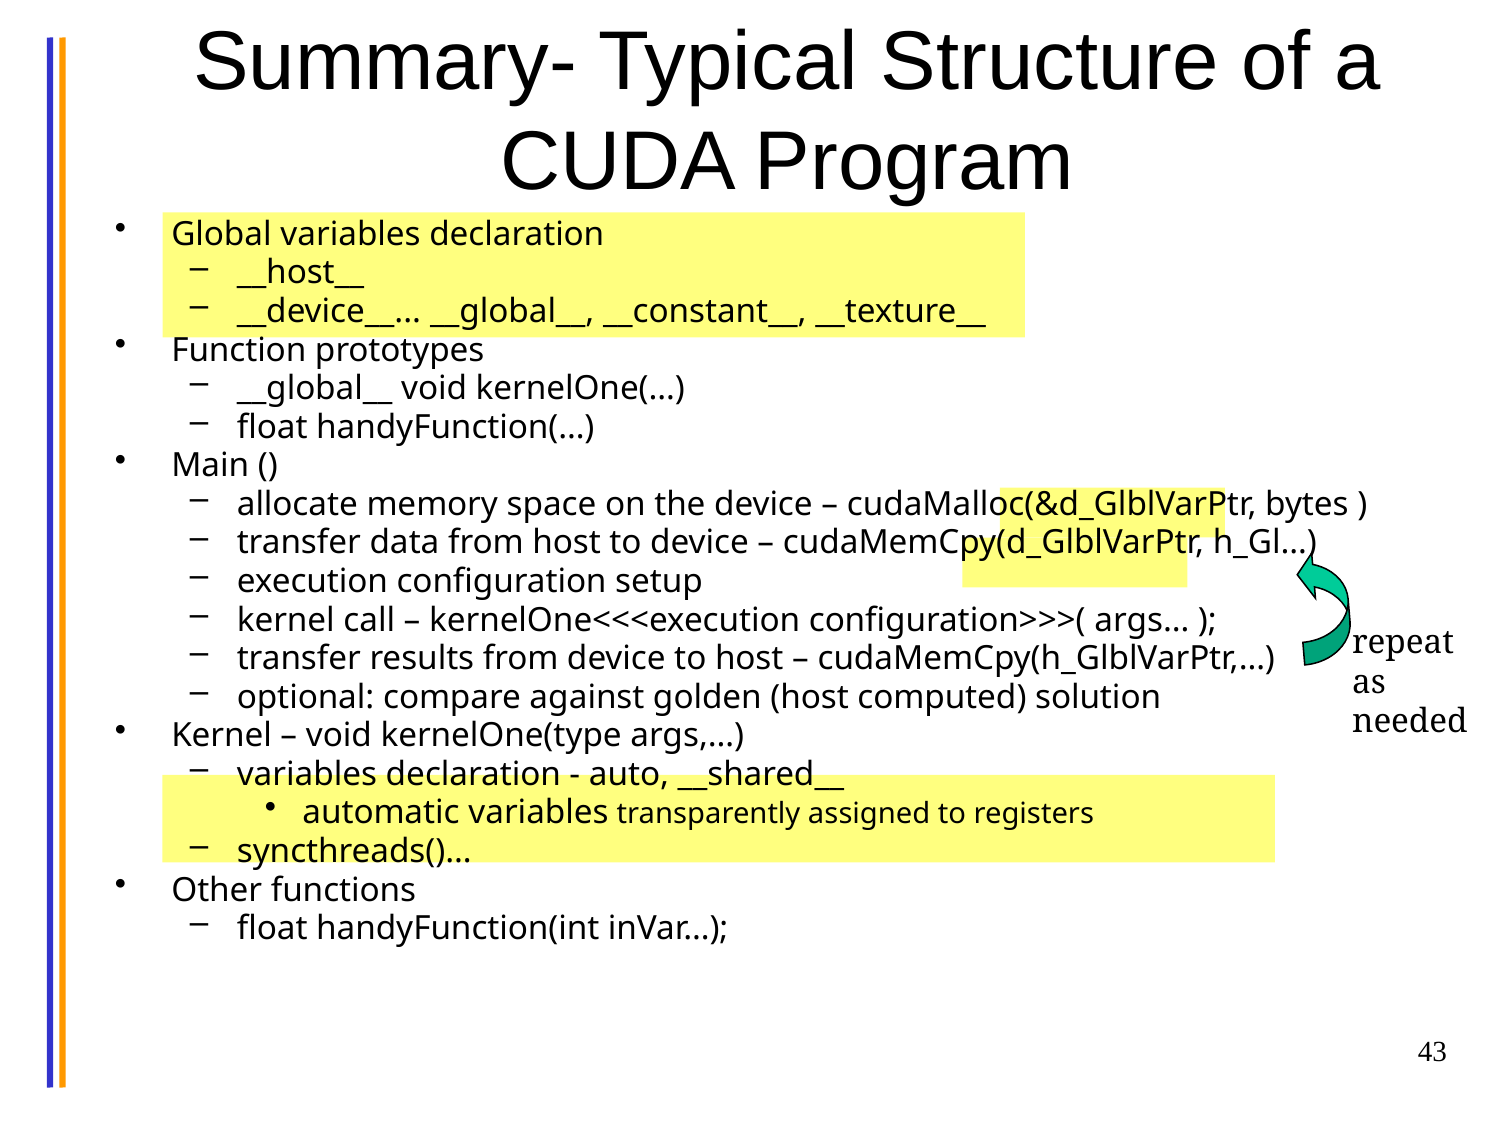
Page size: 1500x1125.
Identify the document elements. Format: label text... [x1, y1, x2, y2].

list Global variables declaration __host__ __device__... __global__, __constant__, __texture__ Function prototypes __global__ void kernelOne(…) float handyFunction(…) Main () allocate memory space on the device – cudaMalloc(&d_GlblVarPtr, bytes ) transfer data from host to device – cudaMemCpy(d_GlblVarPtr, h_Gl…) execution configuration setup kernel call – kernelOne<<<execution configuration>>>( args… ); transfer results from device to host – cudaMemCpy(h_GlblVarPtr,…) optional: compare against golden (host computed) solution Kernel – void kernelOne(type args,…) variables declaration - auto, __shared__ automatic variables transparently assigned to registers syncthreads()… Other functions float handyFunction(int inVar…); [99, 212, 1463, 963]
slide_number 43 [1149, 1024, 1463, 1101]
title Summary- Typical Structure of a CUDA Program [75, 24, 1500, 188]
text_box repeat as needed [1337, 612, 1500, 747]
text_box [1297, 553, 1350, 612]
